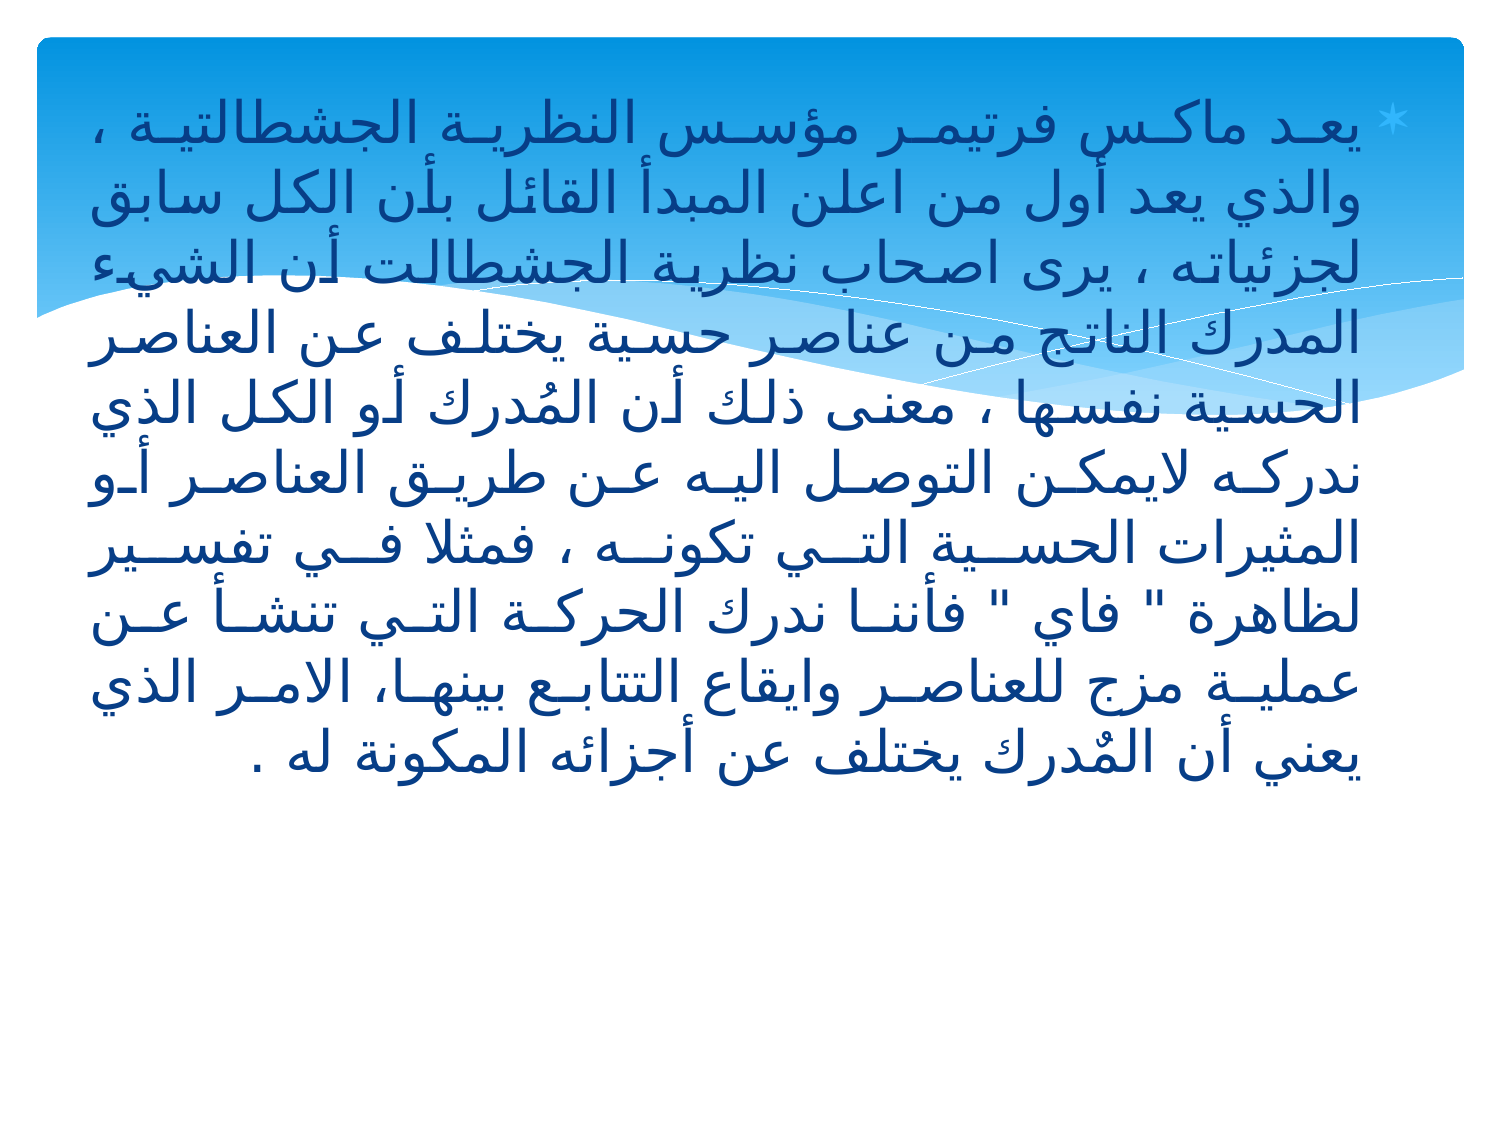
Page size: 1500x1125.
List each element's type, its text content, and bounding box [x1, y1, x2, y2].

list يعد ماكس فرتيمر مؤسس النظرية الجشطالتية ، والذي يعد أول من اعلن المبدأ القائل بأن الكل سابق لجزئياته ، يرى اصحاب نظرية الجشطالت أن الشيء المدرك الناتج من عناصر حسية يختلف عن العناصر الحسية نفسها ، معنى ذلك أن المُدرك أو الكل الذي ندركه لايمكن التوصل اليه عن طريق العناصر أو المثيرات الحسية التي تكونه ، فمثلا في تفسير لظاهرة " فاي " فأننا ندرك الحركة التي تنشأ عن عملية مزج للعناصر وايقاع التتابع بينها، الامر الذي يعني أن المٌدرك يختلف عن أجزائه المكونة له . [75, 78, 1424, 1005]
